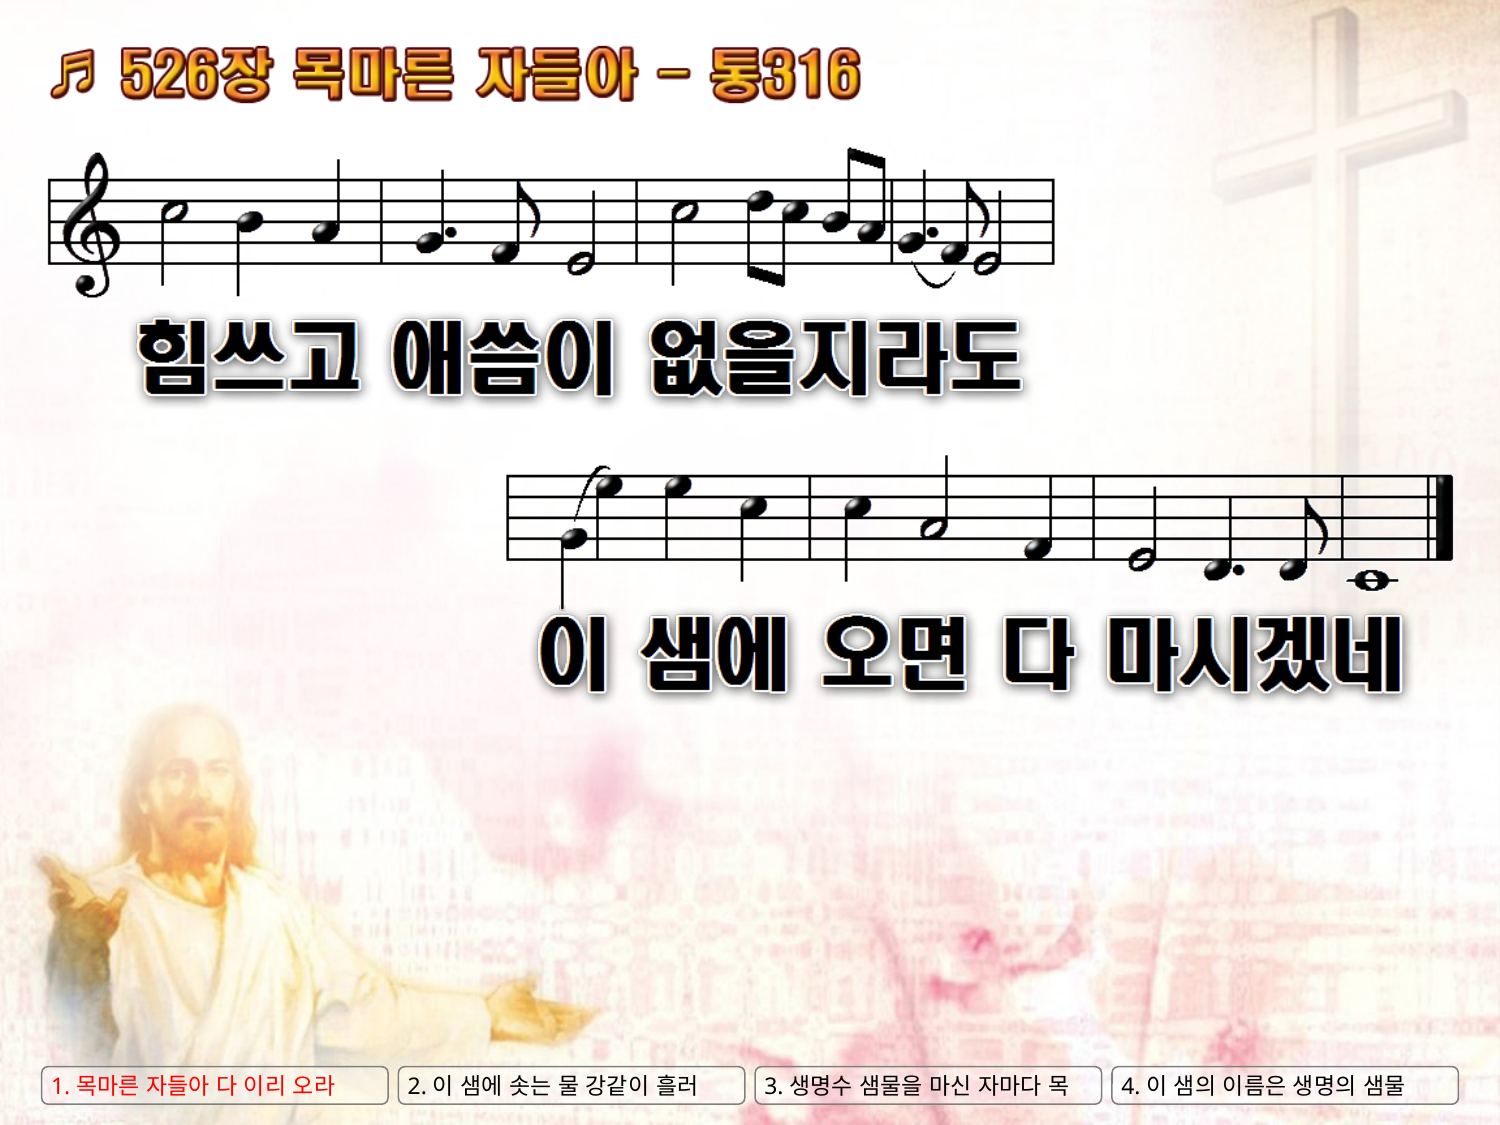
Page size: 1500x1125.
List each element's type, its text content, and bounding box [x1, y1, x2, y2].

text_box 1.목마른 자들아 다 이리 오라 [41, 1066, 389, 1105]
text_box 3.생명수 샘물을 마신 자마다 목 [755, 1066, 1102, 1105]
text_box 4.이 샘의 이름은 생명의 샘물 [1111, 1066, 1459, 1105]
picture [0, 0, 1500, 1125]
text_box 2.이 샘에 솟는 물 강같이 흘러 [398, 1066, 745, 1105]
